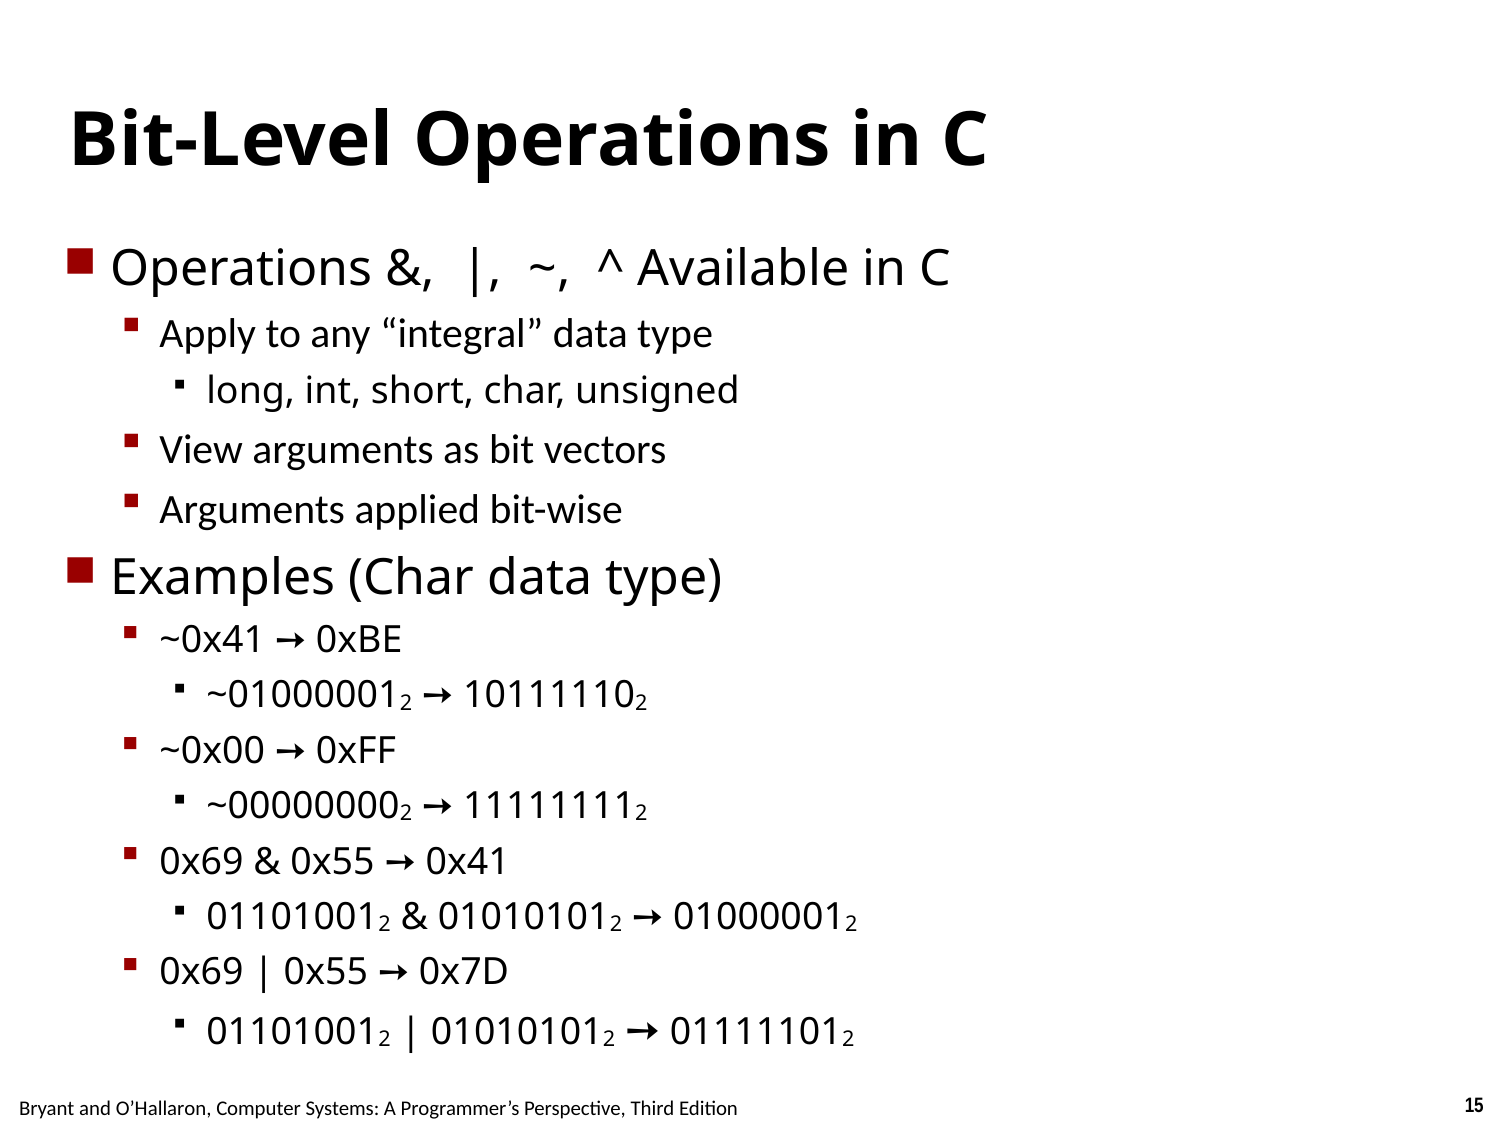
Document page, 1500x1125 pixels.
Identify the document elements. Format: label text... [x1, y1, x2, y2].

title Bit-Level Operations in C [62, 41, 1438, 228]
list Operations &, |, ~, ^ Available in C Apply to any “integral” data type long, int, short, char, unsigned View arguments as bit vectors Arguments applied bit-wise Examples (Char data type) ~0x41 ➙ 0xBE ~010000012 ➙ 101111102 ~0x00 ➙ 0xFF ~000000002 ➙ 111111112 0x69 & 0x55 ➙ 0x41 011010012 & 010101012 ➙ 010000012 0x69 | 0x55 ➙ 0x7D 011010012 | 010101012 ➙ 011111012 [62, 228, 1438, 1122]
